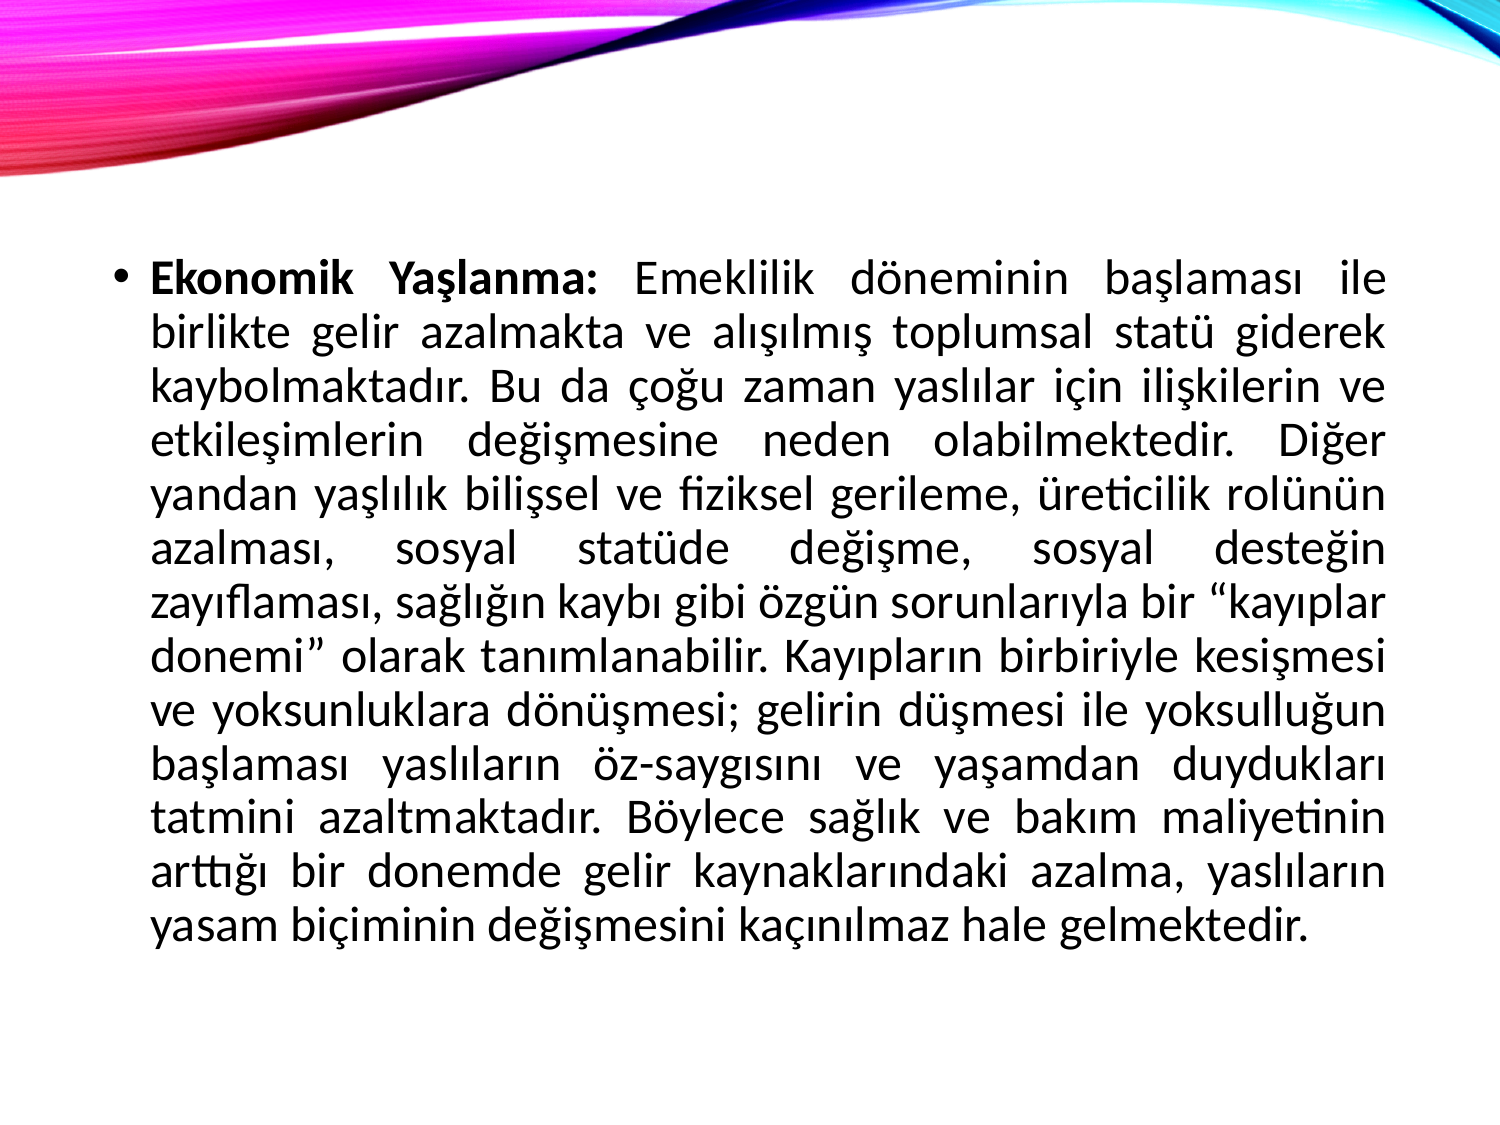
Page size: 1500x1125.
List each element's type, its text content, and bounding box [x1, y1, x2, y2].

list Ekonomik Yaşlanma: Emeklilik döneminin başlaması ile birlikte gelir azalmakta ve alışılmış toplumsal statü giderek kaybolmaktadır. Bu da çoğu zaman yaslılar için ilişkilerin ve etkileşimlerin değişmesine neden olabilmektedir. Diğer yandan yaşlılık bilişsel ve fiziksel gerileme, üreticilik rolünün azalması, sosyal statüde değişme, sosyal desteğin zayıflaması, sağlığın kaybı gibi özgün sorunlarıyla bir “kayıplar donemi” olarak tanımlanabilir. Kayıpların birbiriyle kesişmesi ve yoksunluklara dönüşmesi; gelirin düşmesi ile yoksulluğun başlaması yaslıların öz-saygısını ve yaşamdan duydukları tatmini azaltmaktadır. Böylece sağlık ve bakım maliyetinin arttığı bir donemde gelir kaynaklarındaki azalma, yaslıların yasam biçiminin değişmesini kaçınılmaz hale gelmektedir. [97, 243, 1403, 1028]
picture [0, 0, 1500, 178]
